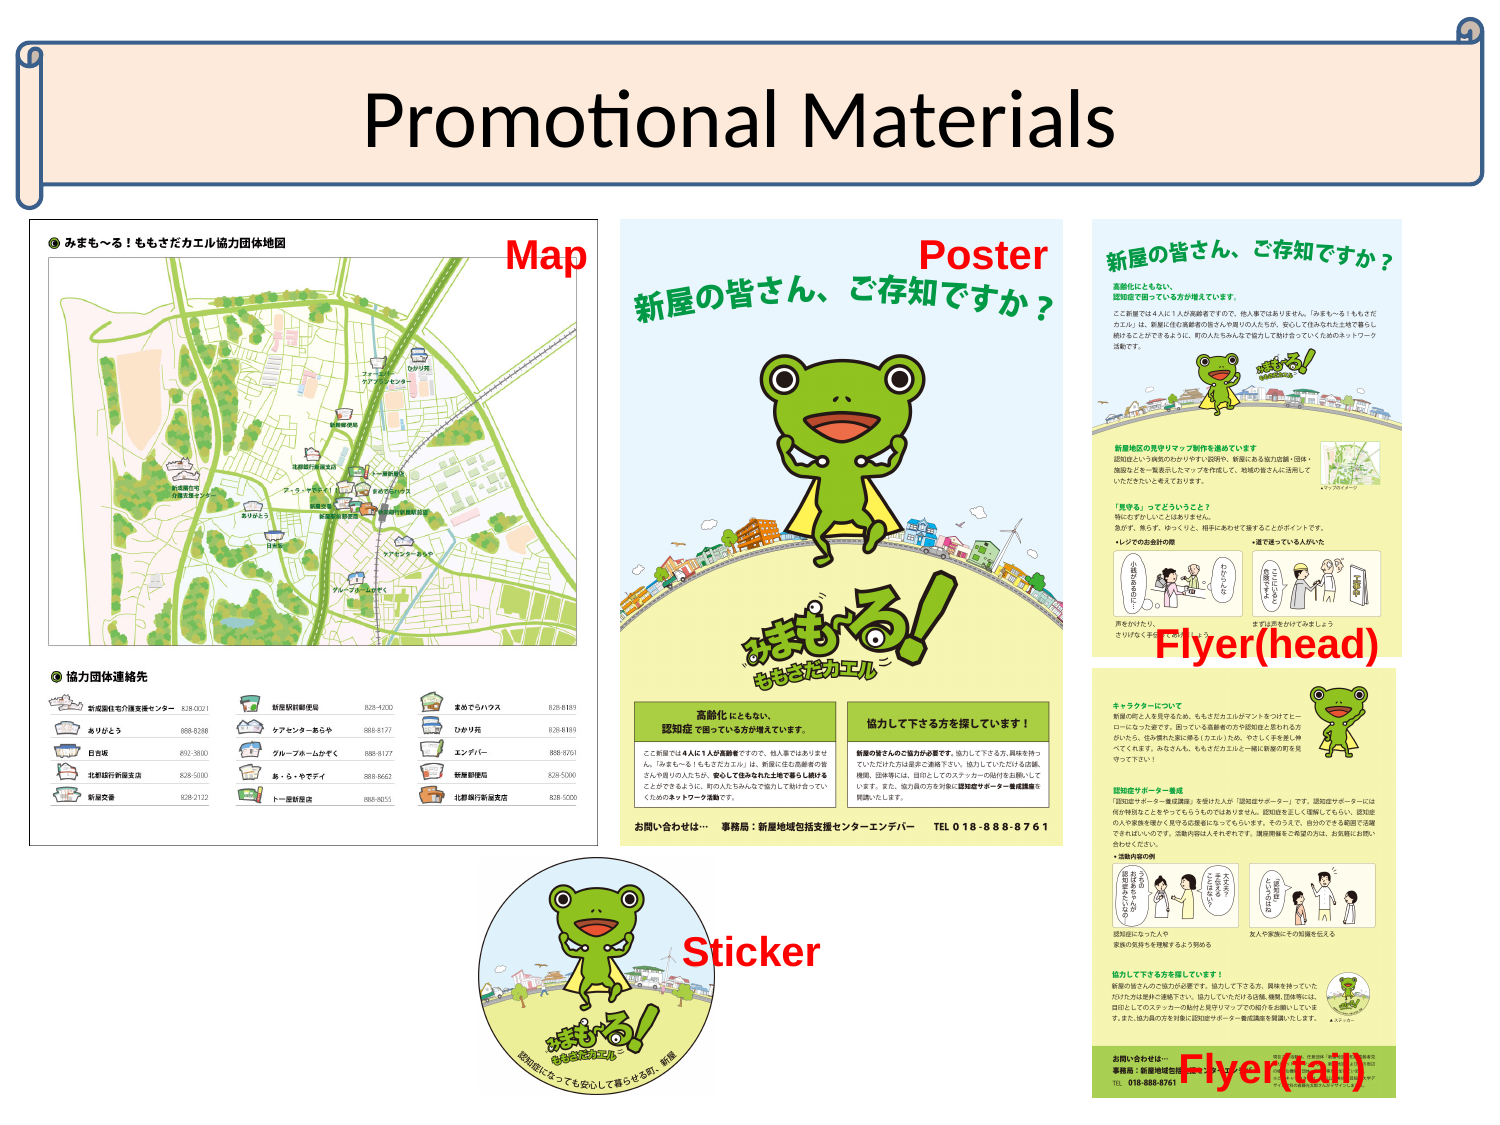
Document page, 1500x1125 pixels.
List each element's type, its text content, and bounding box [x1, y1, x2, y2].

text_box [1426, 16, 1485, 187]
text_box [15, 40, 74, 211]
title Promotional Materials [74, 20, 1426, 209]
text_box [1092, 219, 1402, 1101]
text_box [619, 219, 1081, 847]
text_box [29, 219, 609, 847]
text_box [478, 857, 845, 1095]
